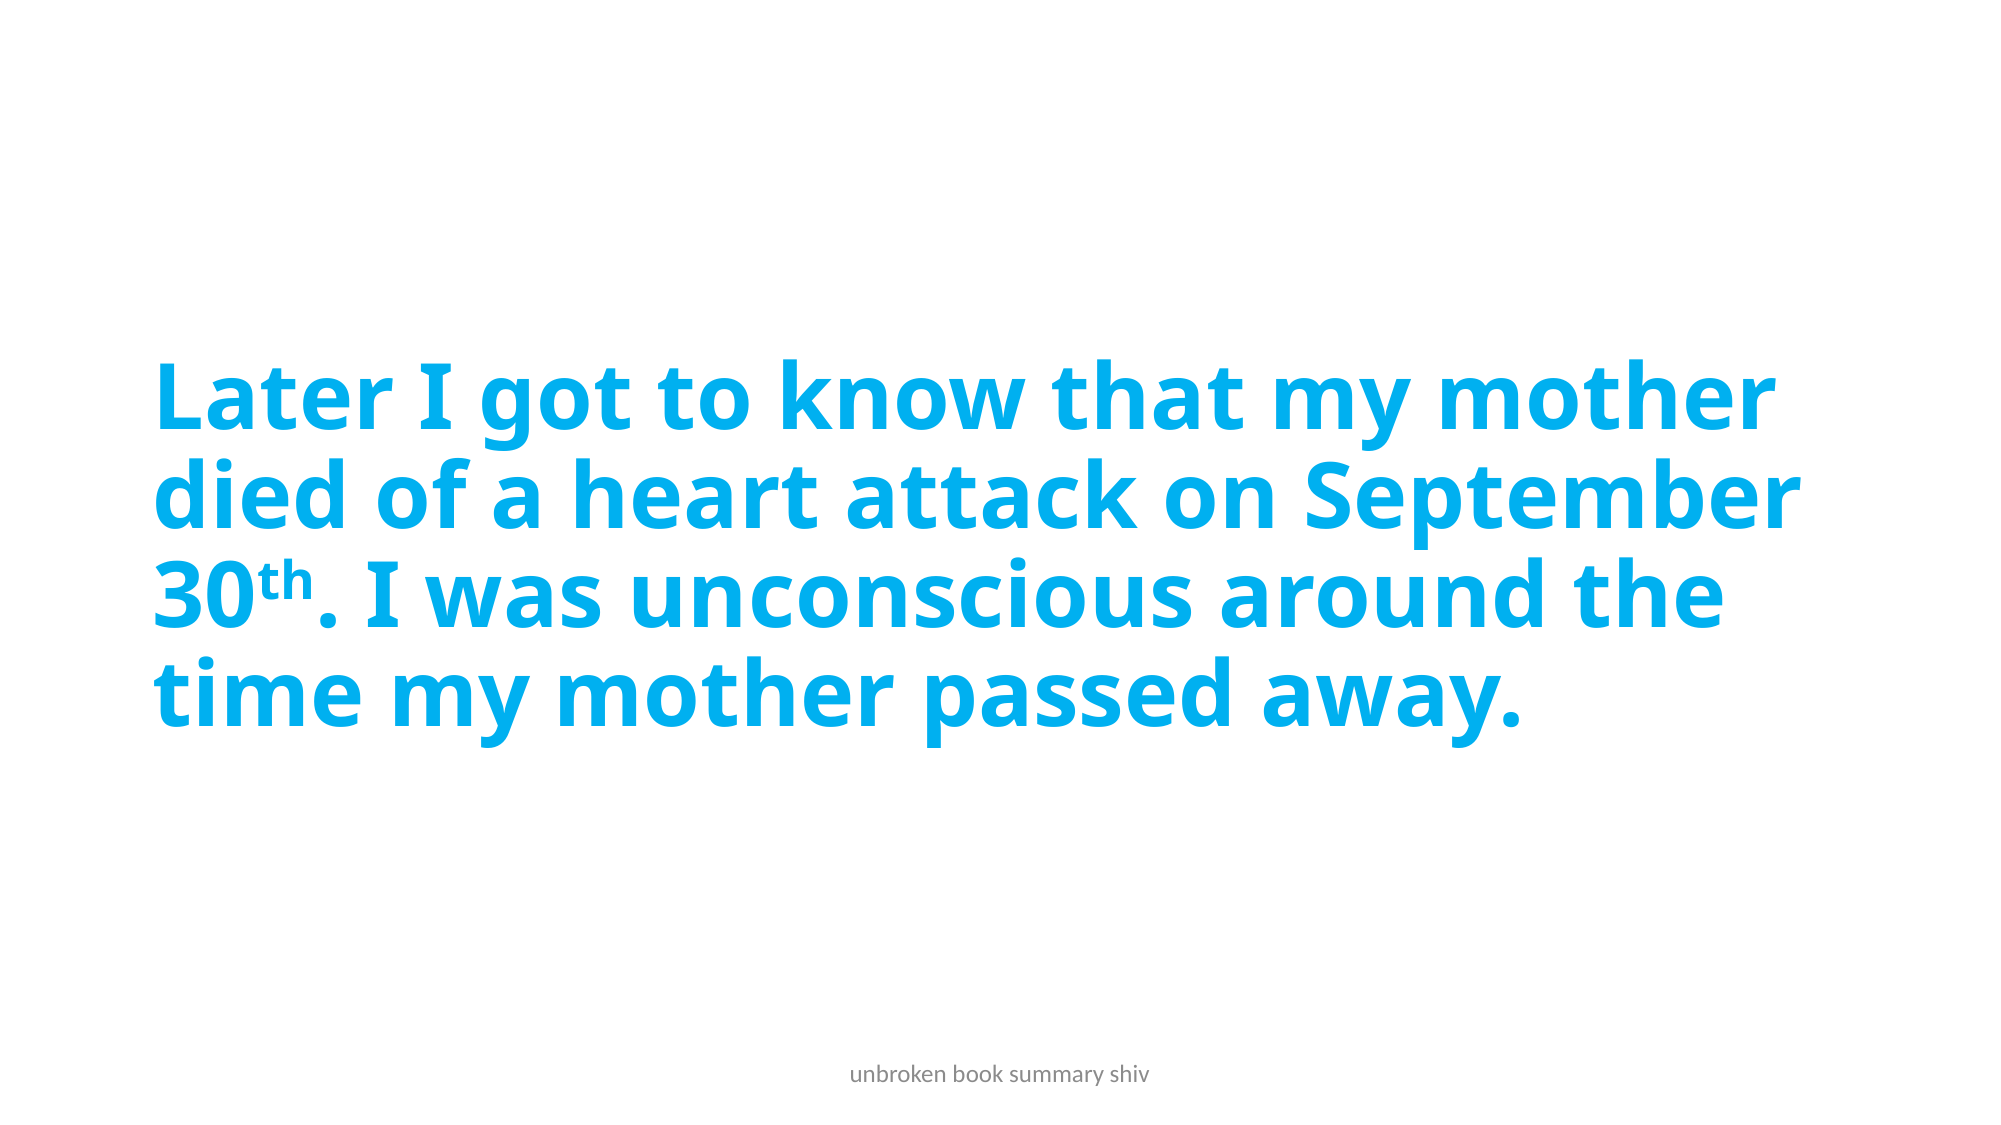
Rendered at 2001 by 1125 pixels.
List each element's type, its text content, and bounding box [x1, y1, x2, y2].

footer unbroken book summary shiv [662, 1042, 1338, 1103]
title Later I got to know that my mother died of a heart attack on September 30th. I was unconscious around the time my mother passed away. [137, 59, 1863, 1036]
